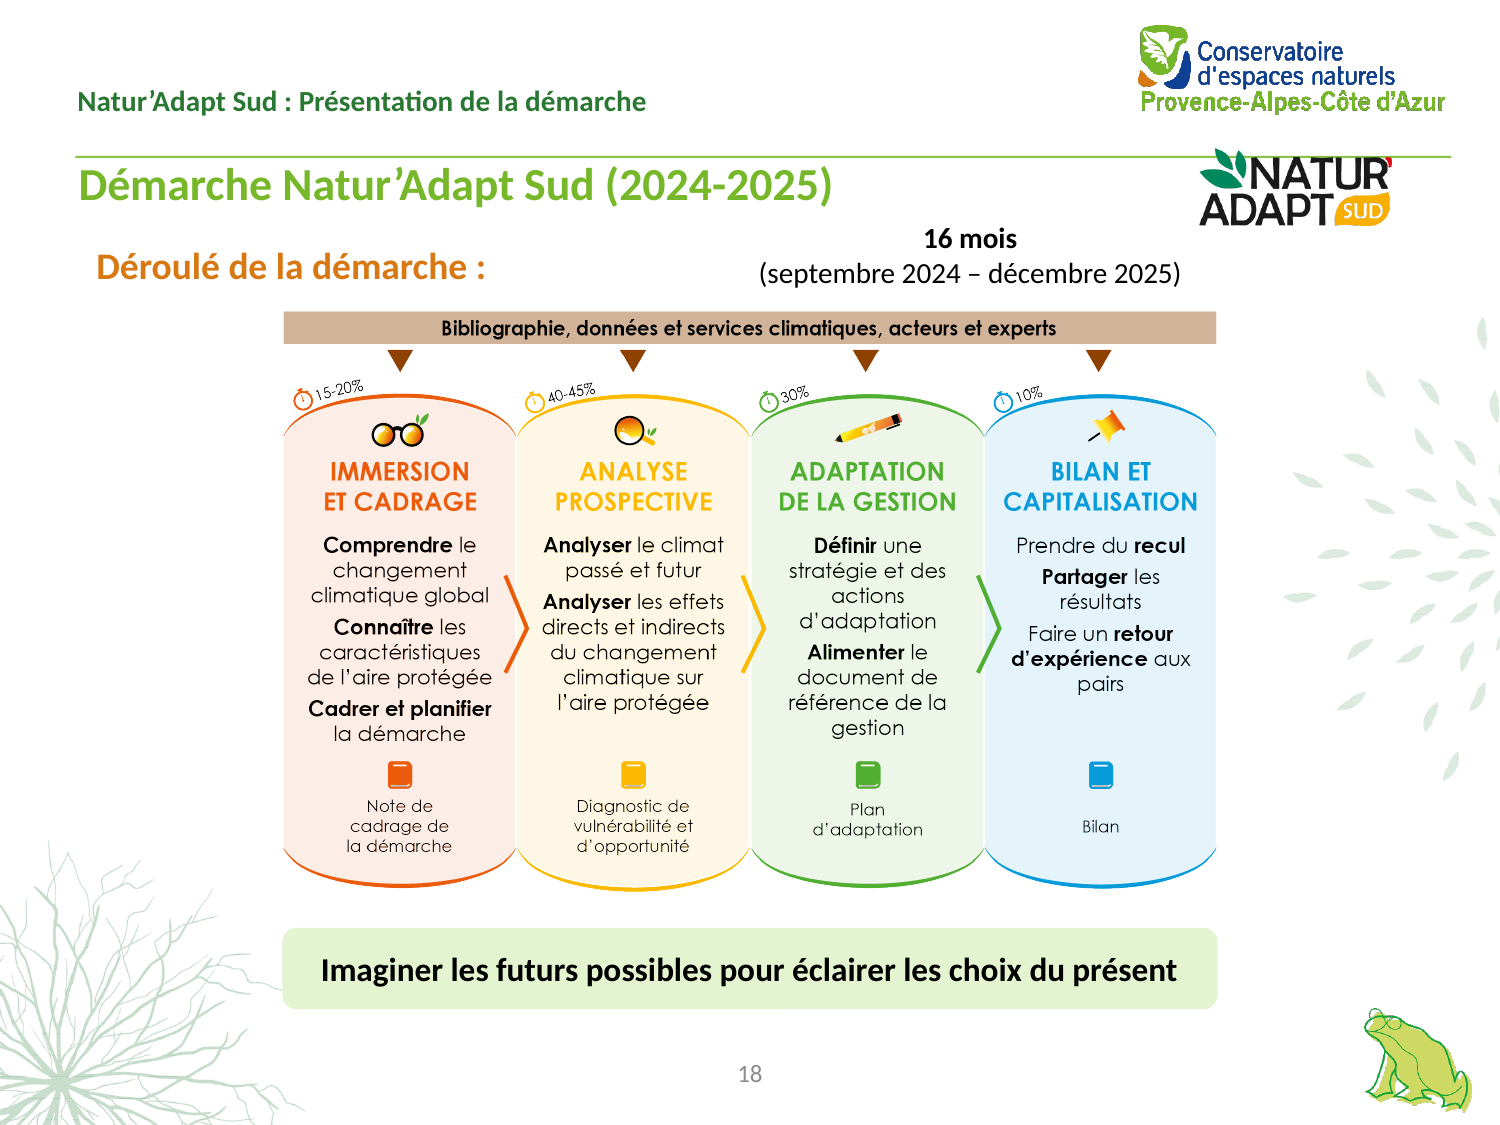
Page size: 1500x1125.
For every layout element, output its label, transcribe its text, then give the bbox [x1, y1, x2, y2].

text_box Imaginer les futurs possibles pour éclairer les choix du présent [282, 927, 1218, 1010]
text_box Démarche Natur’Adapt Sud (2024-2025) [63, 146, 1184, 217]
picture [0, 0, 1500, 1125]
text_box Démarche Natur’Adapt Sud (2024-2025) [1404, 146, 1460, 217]
text_box 16 mois (septembre 2024 – décembre 2025) [659, 217, 1288, 297]
text_box Natur’Adapt Sud : Présentation de la démarche [62, 75, 1084, 125]
slide_number 18 [581, 1042, 919, 1103]
text_box Déroulé de la démarche : [81, 212, 527, 295]
